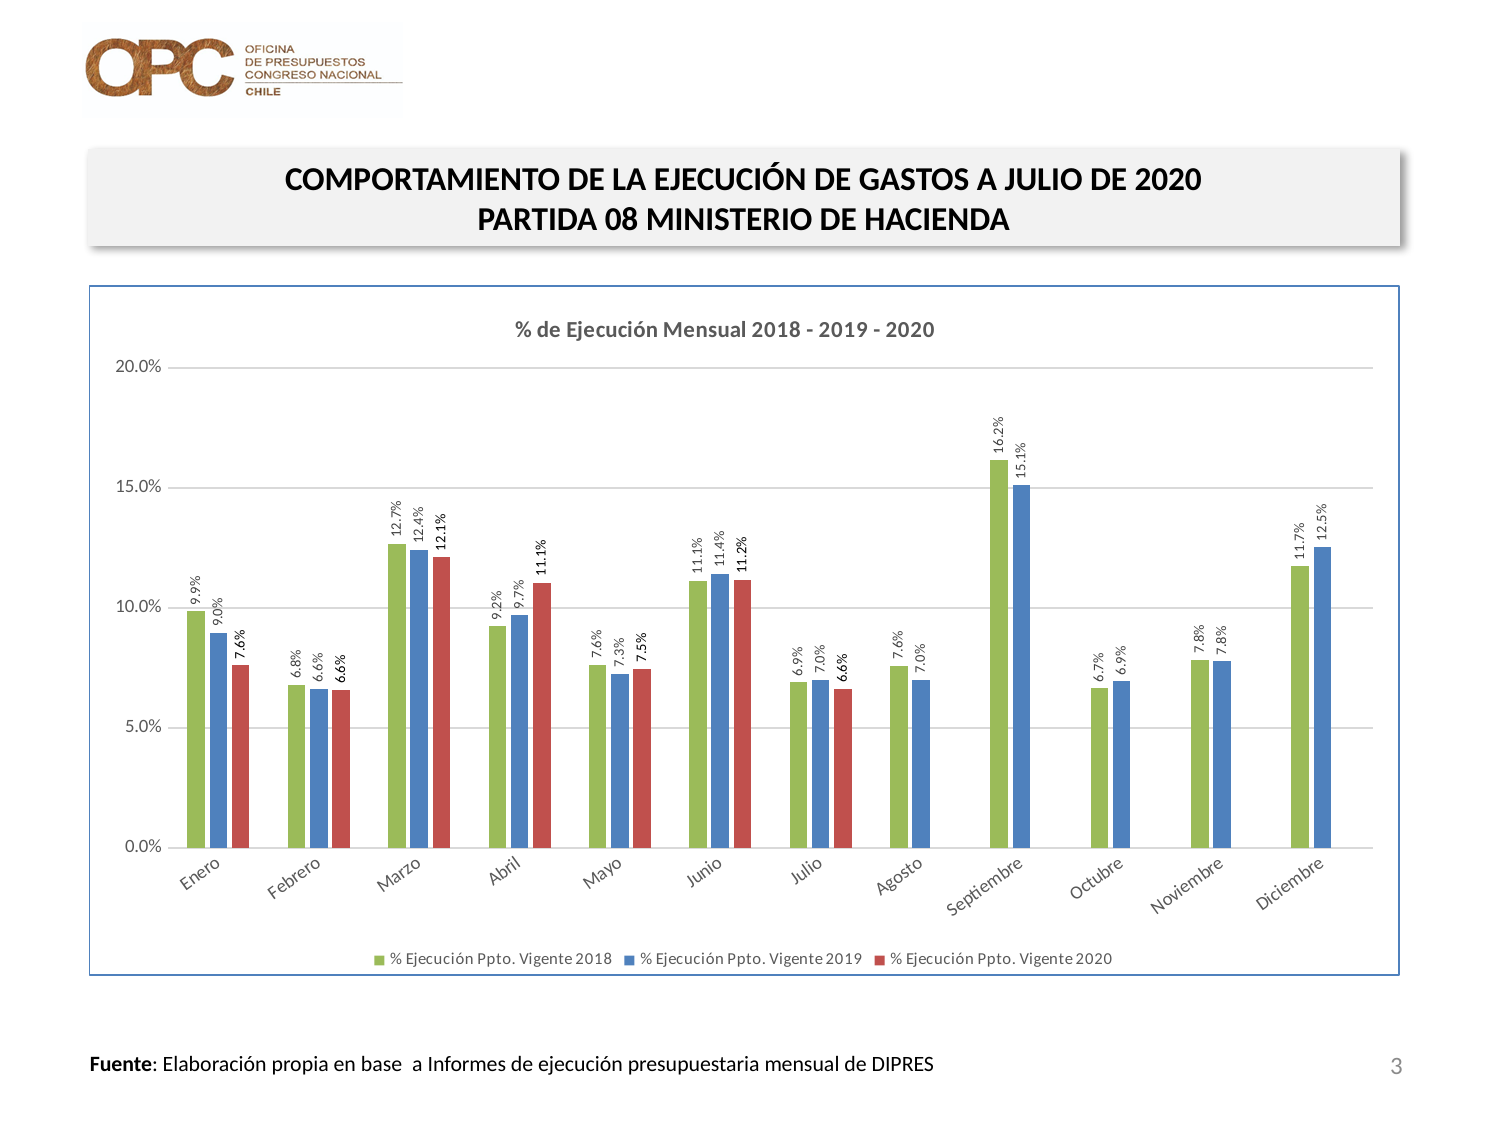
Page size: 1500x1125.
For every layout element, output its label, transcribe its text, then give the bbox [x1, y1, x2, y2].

chart [88, 284, 1400, 977]
text_box COMPORTAMIENTO DE LA EJECUCIÓN DE GASTOS A JULIO DE 2020 PARTIDA 08 MINISTERIO DE HACIENDA [88, 149, 1400, 246]
picture [82, 22, 403, 118]
slide_number 3 [1067, 1035, 1418, 1095]
